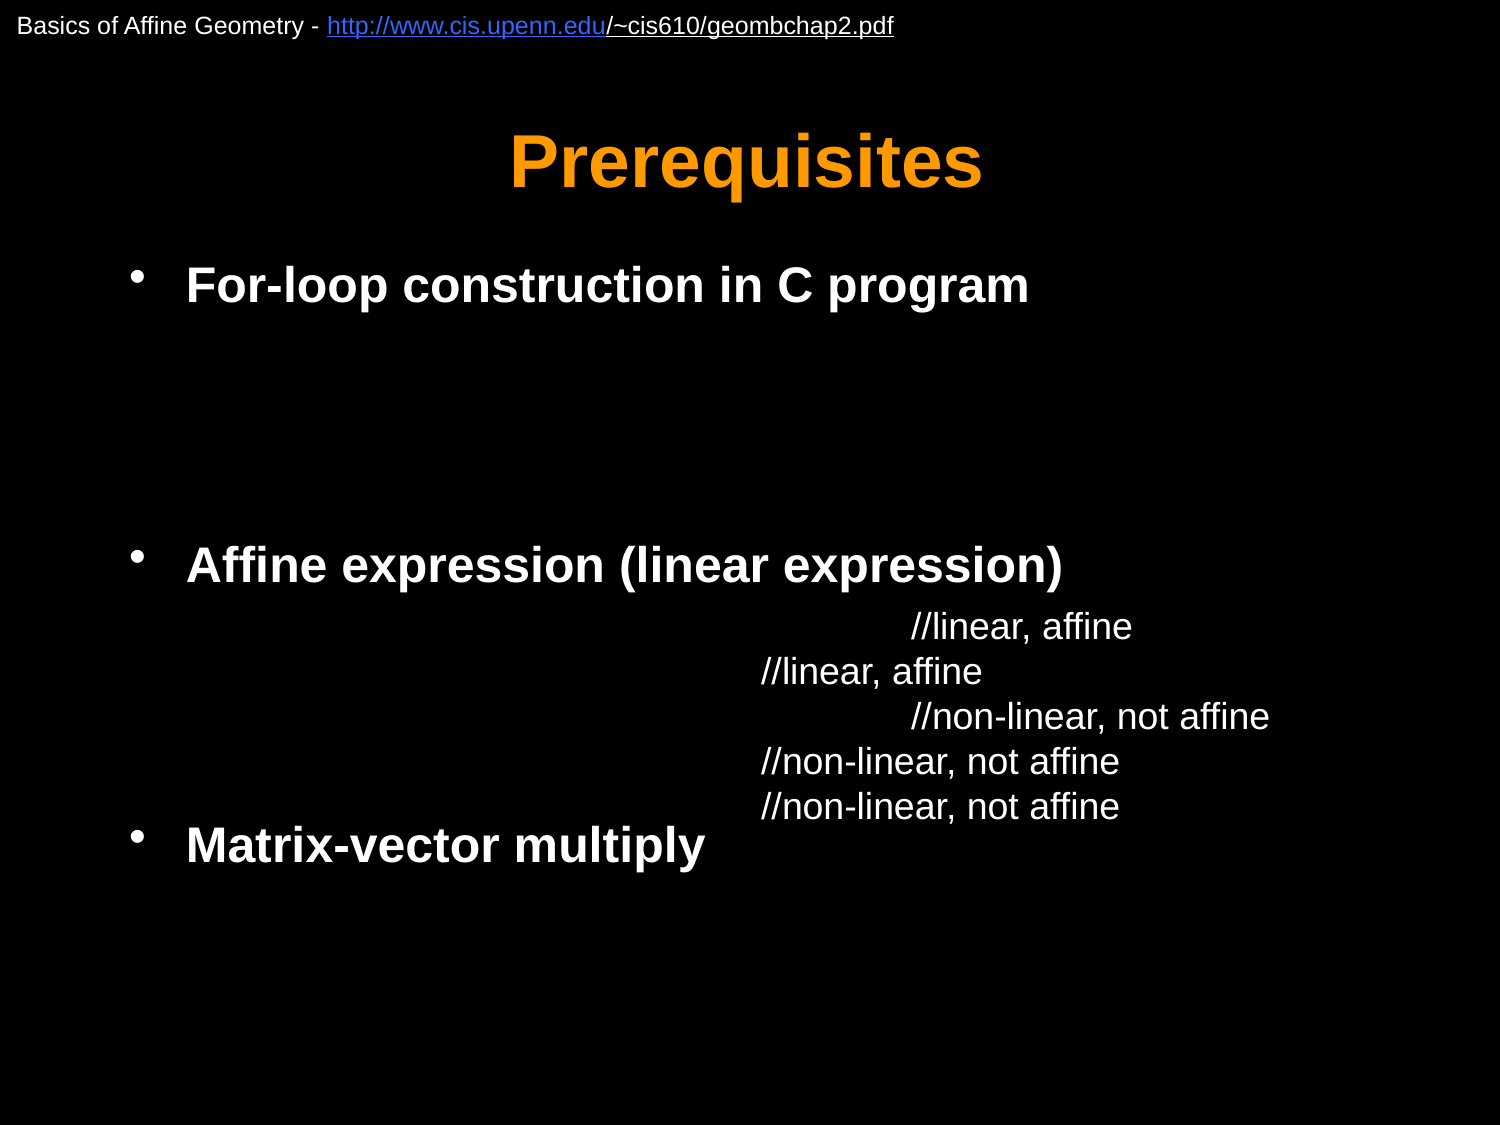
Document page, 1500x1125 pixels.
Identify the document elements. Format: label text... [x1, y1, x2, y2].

text_box Basics of Affine Geometry - http://www.cis.upenn.edu/~cis610/geombchap2.pdf [1, 1, 917, 47]
title Prerequisites [109, 87, 1385, 228]
list For-loop construction in C program Affine expression (linear expression) Matrix-vector multiply [114, 245, 1390, 1053]
